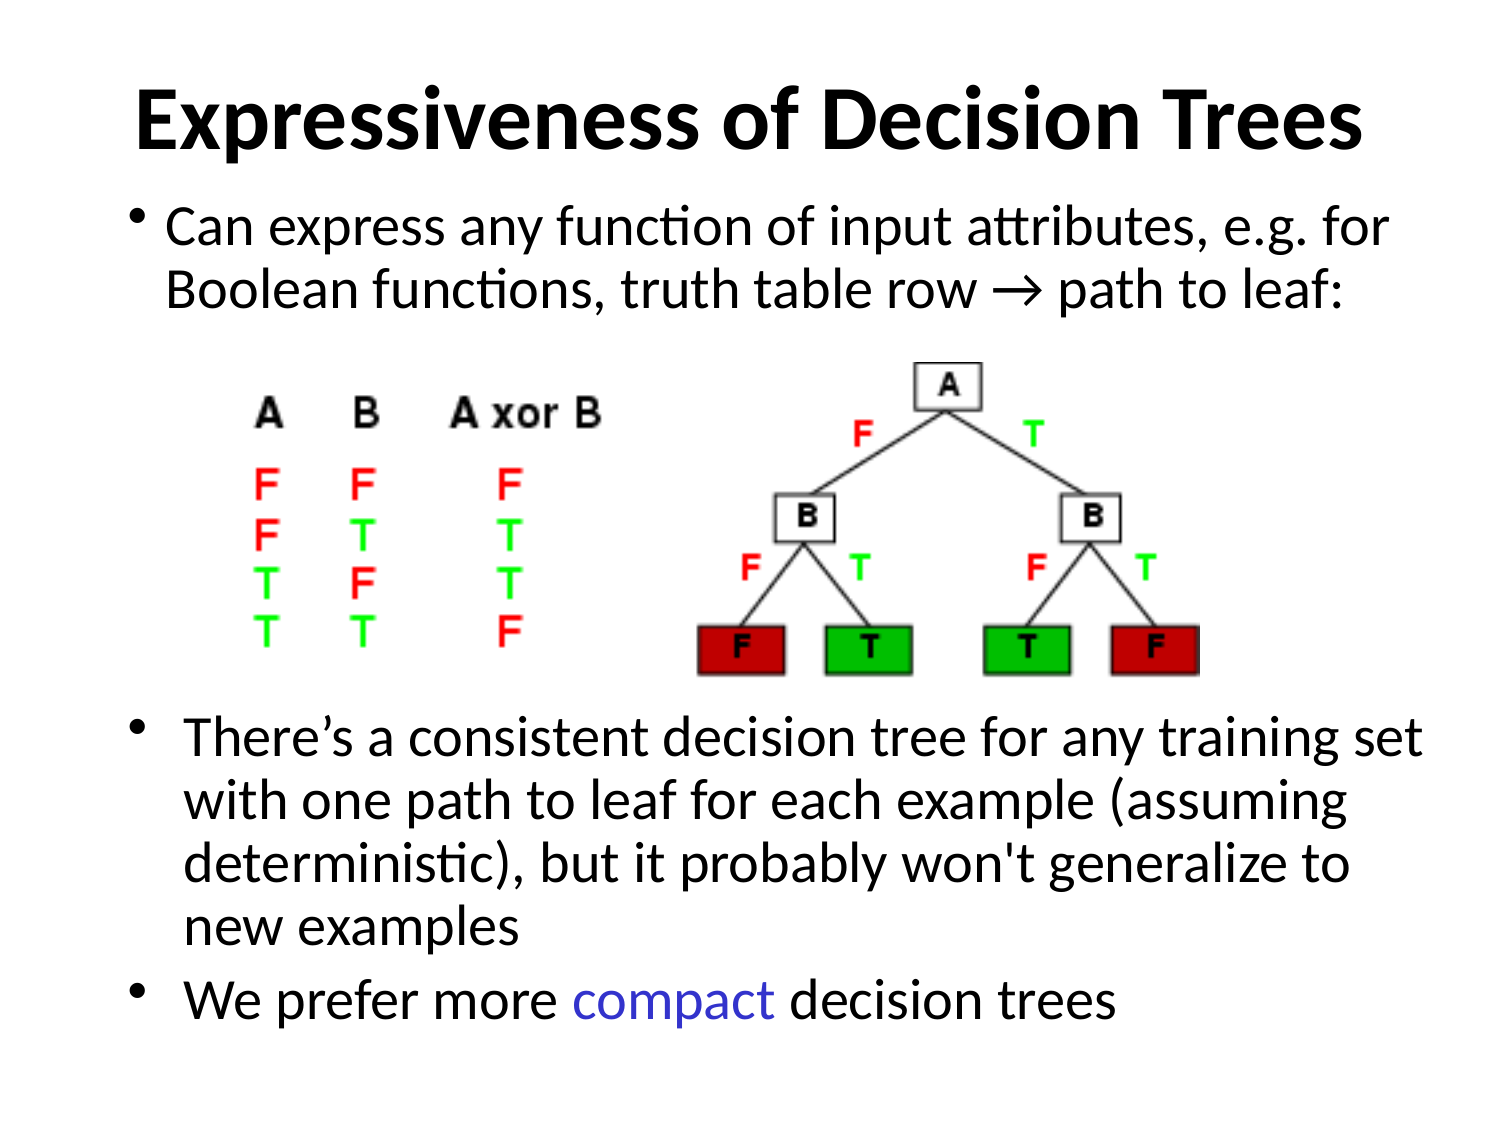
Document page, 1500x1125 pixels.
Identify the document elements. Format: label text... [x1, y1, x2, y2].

list Can express any function of input attributes, e.g. for Boolean functions, truth table row → path to leaf: There’s a consistent decision tree for any training set with one path to leaf for each example (assuming deterministic), but it probably won't generalize to new examples We prefer more compact decision trees [112, 187, 1463, 1100]
picture [249, 362, 1201, 681]
title Expressiveness of Decision Trees [112, 37, 1388, 187]
